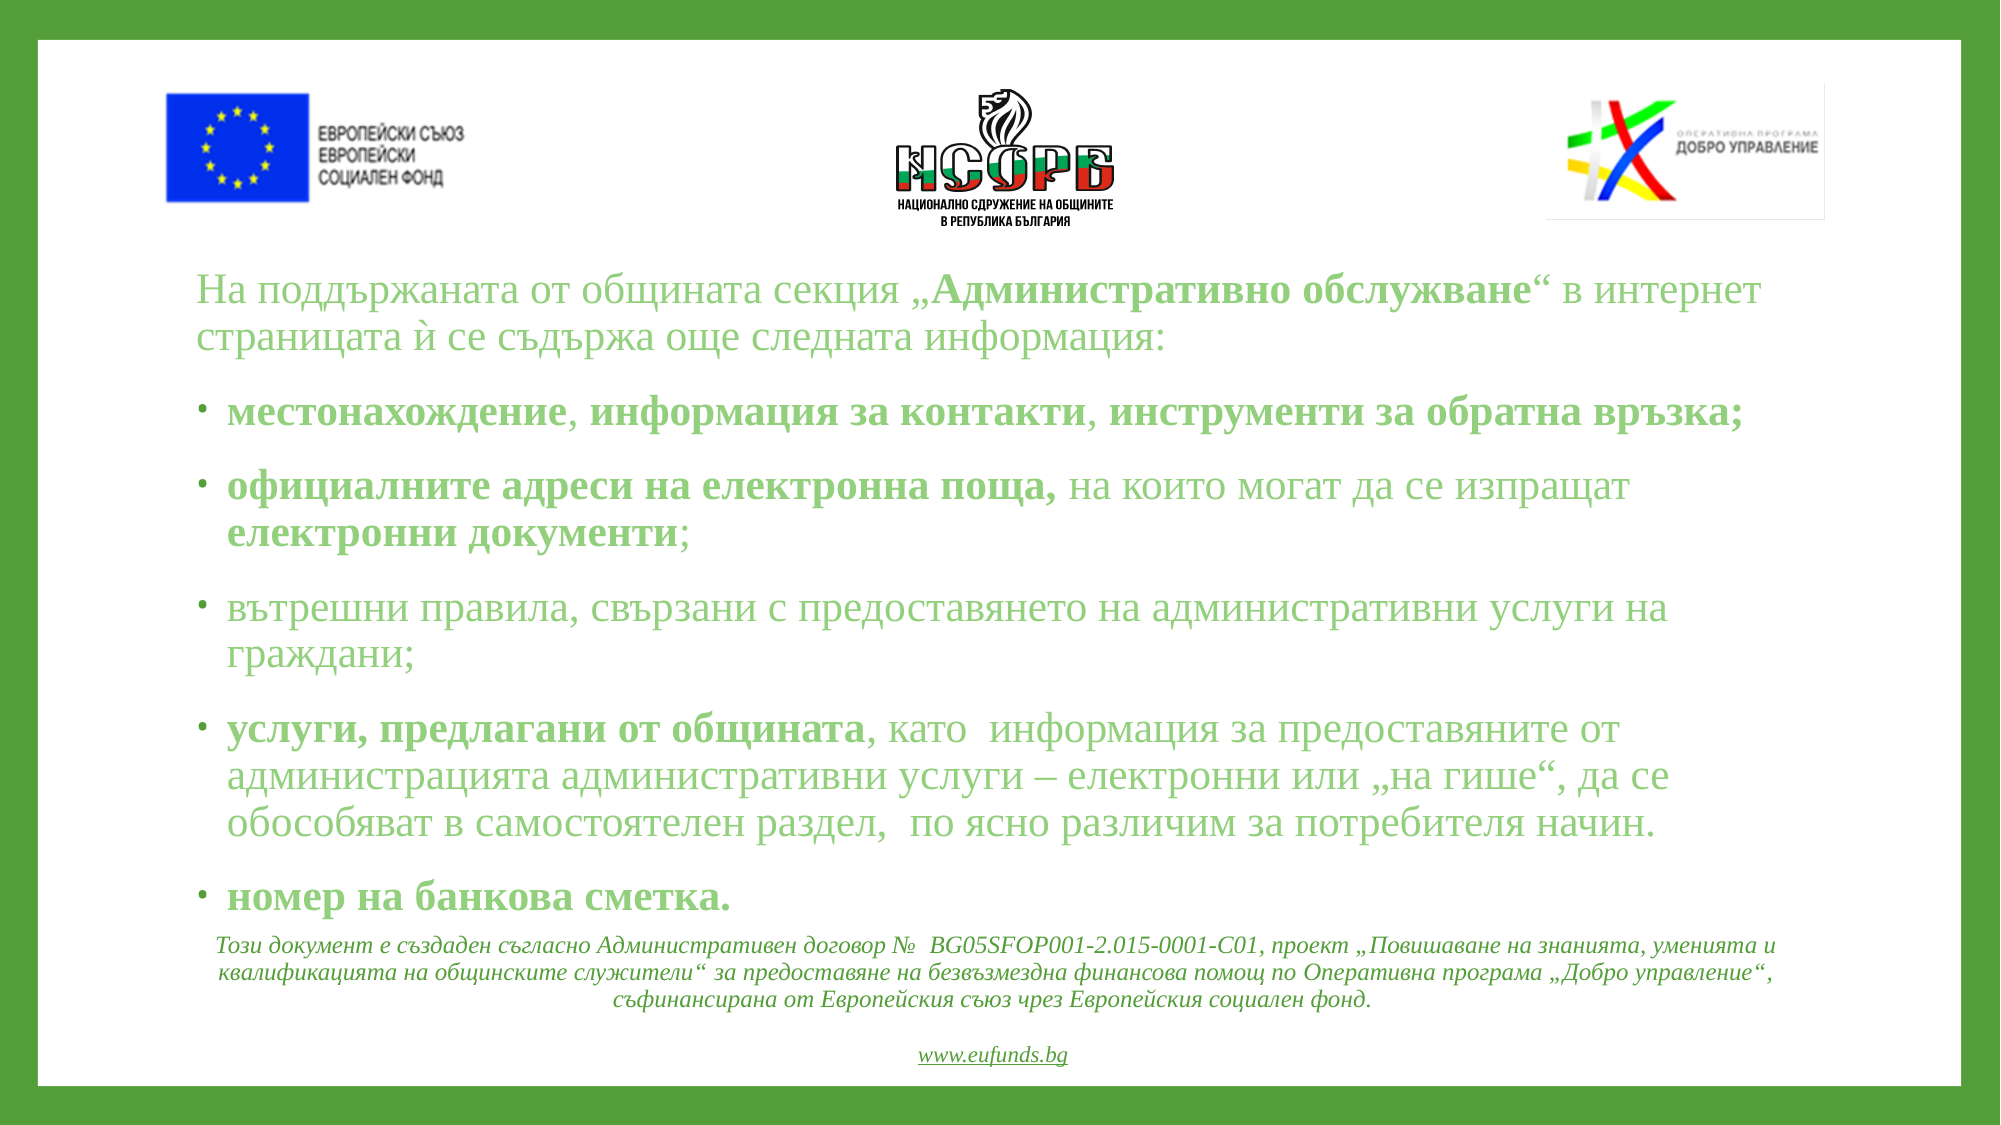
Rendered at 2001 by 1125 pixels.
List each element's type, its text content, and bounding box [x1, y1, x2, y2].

list На поддържаната от общината секция „Административно обслужване“ в интернет страницата ѝ се съдържа още следната информация: местонахождение, информация за контакти, инструменти за обратна връзка; официалните адреси на електронна поща, на които могат да се изпращат електронни документи; вътрешни правила, свързани с предоставянето на административни услуги на граждани; услуги, предлагани от общината, като информация за предоставяните от администрацията административни услуги – електронни или „на гише“, да се обособяват в самостоятелен раздел, по ясно различим за потребителя начин. номер на банкова сметка. [173, 89, 1826, 924]
picture [151, 79, 493, 217]
picture [1545, 84, 1827, 221]
text_box Този документ е създаден съгласно Административен договор № BG05SFOP001-2.015-0001-C01, проект „Повишаване на знанията, уменията и квалификацията на общинските служители“ за предоставяне на безвъзмездна финансова помощ по Оперативна програма „Добро управление“, съфинансирана от Европейския съюз чрез Европейския социален фонд. www.eufunds.bg [121, 924, 1863, 1125]
picture [895, 89, 1114, 226]
